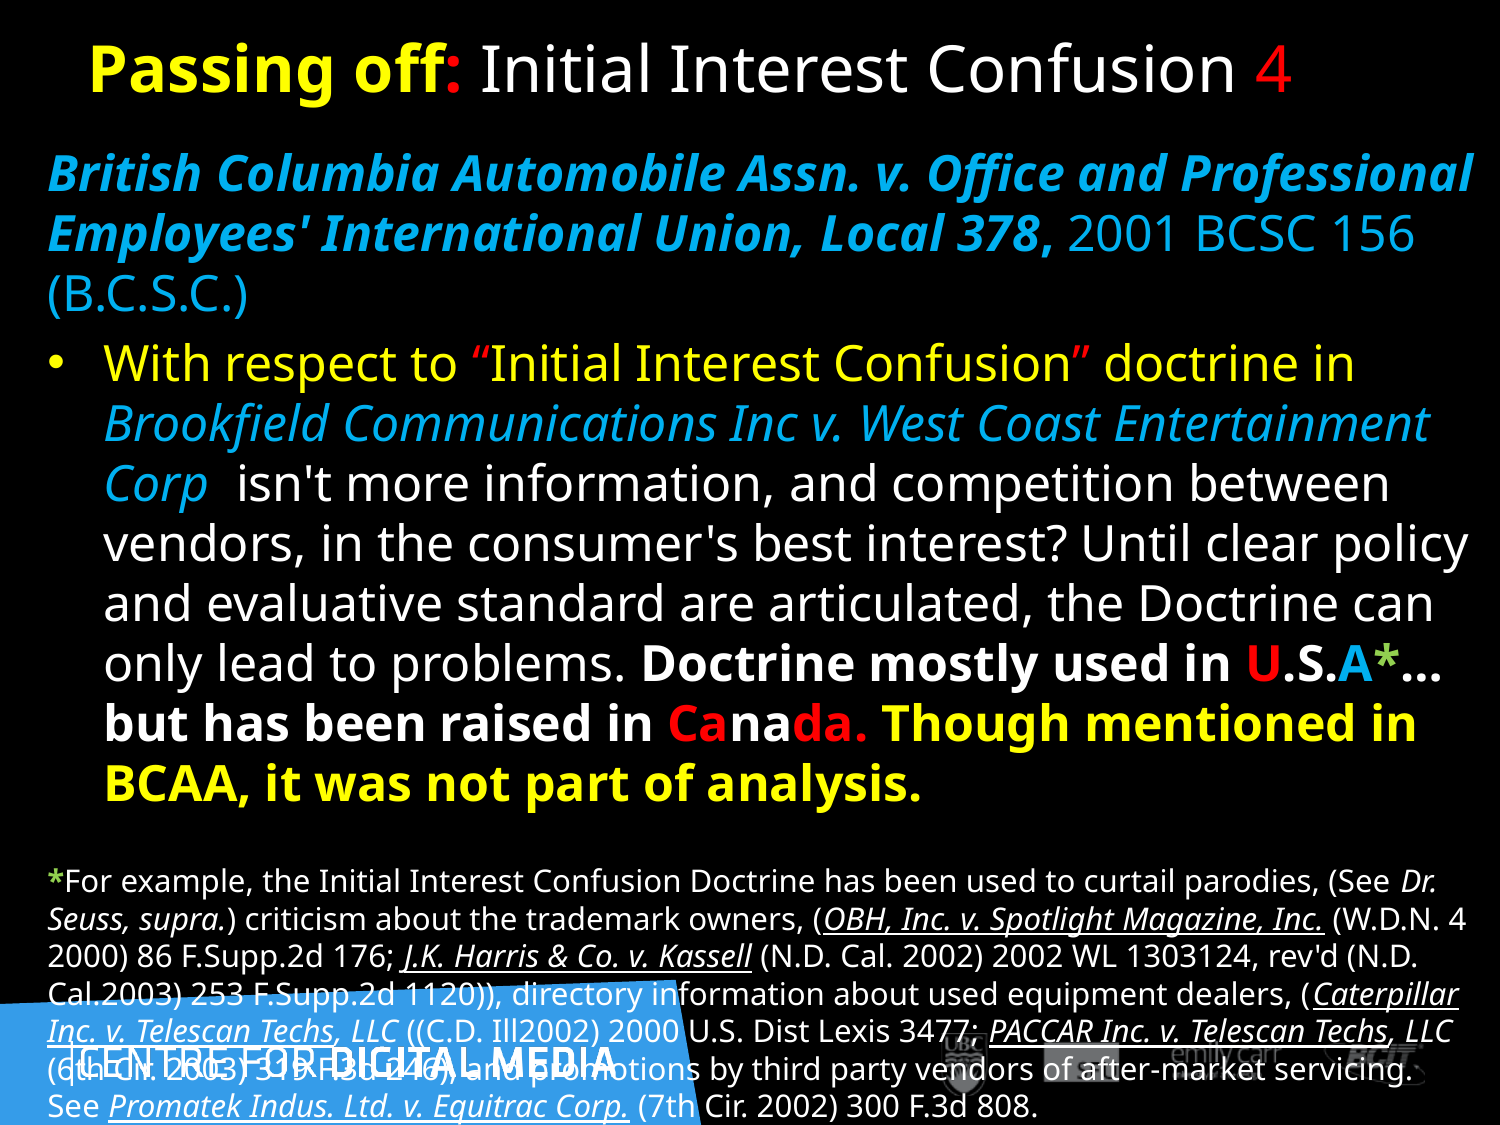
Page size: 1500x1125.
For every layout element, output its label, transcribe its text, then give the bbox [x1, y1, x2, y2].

title Passing off: Initial Interest Confusion 4 [75, 13, 1425, 119]
list British Columbia Automobile Assn. v. Office and Professional Employees' International Union, Local 378, 2001 BCSC 156 (B.C.S.C.) With respect to “Initial Interest Confusion” doctrine in Brookfield Communications Inc v. West Coast Entertainment Corp isn't more information, and competition between vendors, in the consumer's best interest? Until clear policy and evaluative standard are articulated, the Doctrine can only lead to problems. Doctrine mostly used in U.S.A*…but has been raised in Canada. Though mentioned in BCAA, it was not part of analysis. *For example, the Initial Interest Confusion Doctrine has been used to curtail parodies, (See Dr. Seuss, supra.) criticism about the trademark owners, (OBH, Inc. v. Spotlight Magazine, Inc. (W.D.N. 4 2000) 86 F.Supp.2d 176; J.K. Harris & Co. v. Kassell (N.D. Cal. 2002) 2002 WL 1303124, rev'd (N.D. Cal.2003) 253 F.Supp.2d 1120)), directory information about used equipment dealers, (Caterpillar Inc. v. Telescan Techs, LLC ((C.D. Ill2002) 2000 U.S. Dist Lexis 3477; PACCAR Inc. v. Telescan Techs, LLC (6th Cir. 2003) 319 F.3d 246), and promotions by third party vendors of after-market servicing. See Promatek Indus. Ltd. v. Equitrac Corp. (7th Cir. 2002) 300 F.3d 808. [34, 129, 1487, 975]
